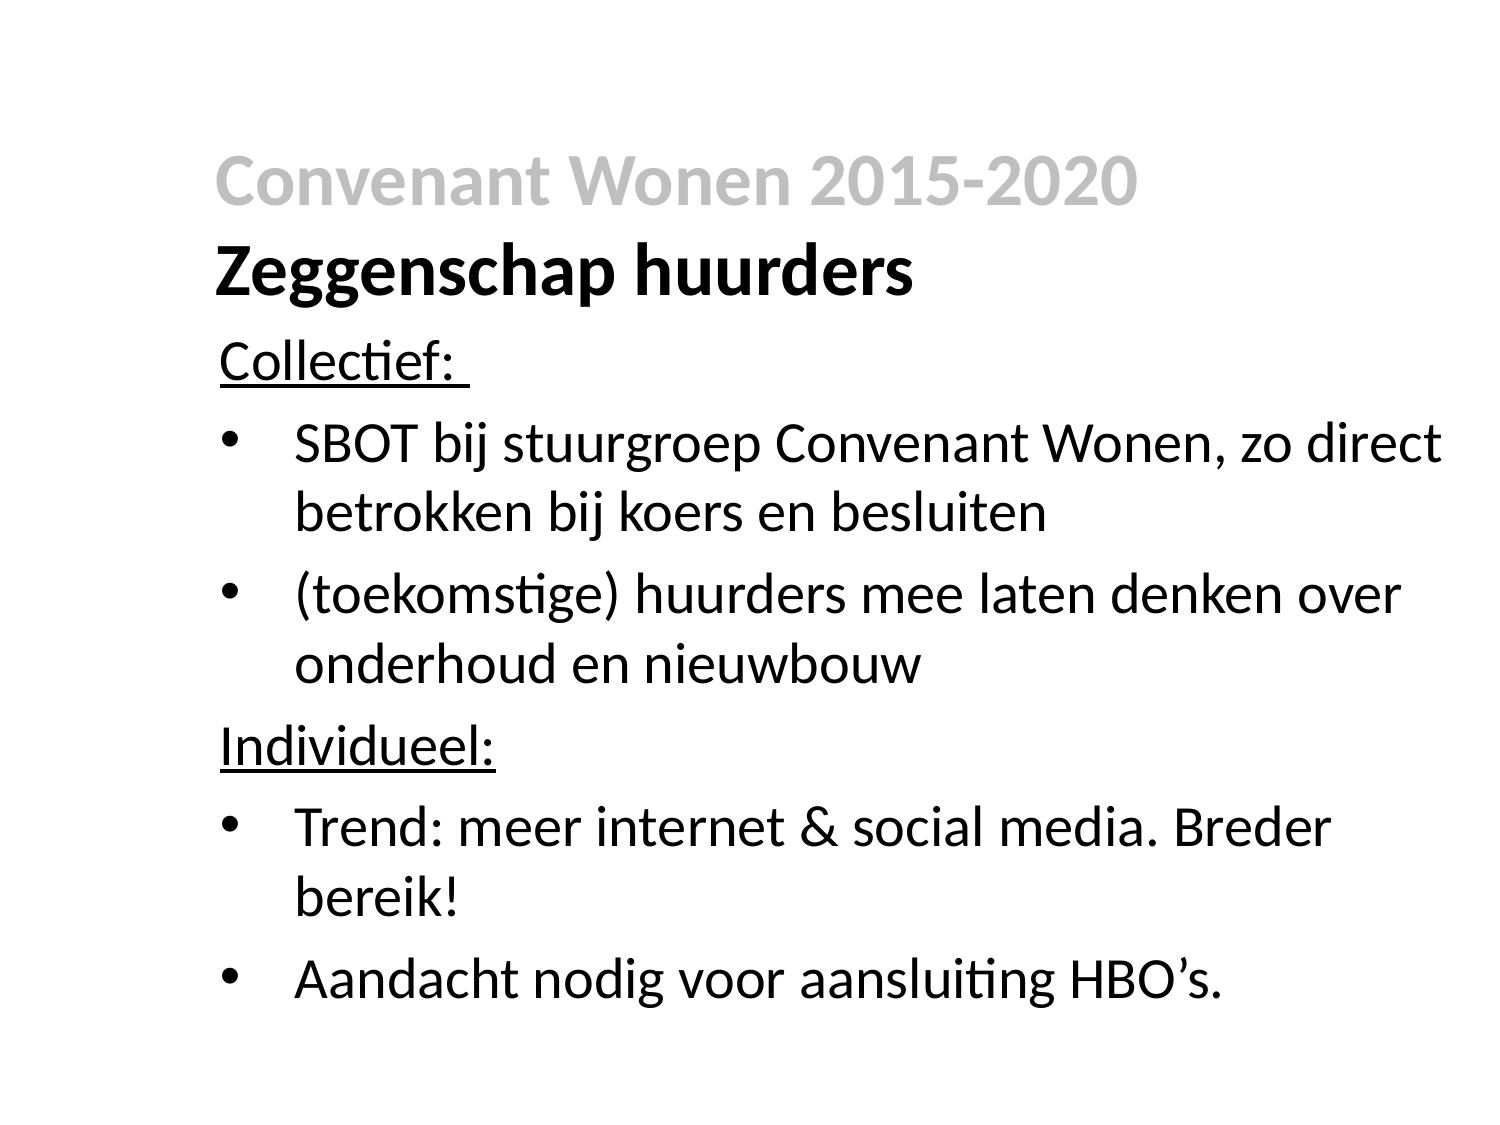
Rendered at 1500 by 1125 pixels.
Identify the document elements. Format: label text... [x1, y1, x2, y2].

text_box Convenant Wonen 2015-2020 Zeggenschap huurders [200, 121, 1382, 409]
text_box Collectief: SBOT bij stuurgroep Convenant Wonen, zo direct betrokken bij koers en besluiten (toekomstige) huurders mee laten denken over onderhoud en nieuwbouw Individueel: Trend: meer internet & social media. Breder bereik! Aandacht nodig voor aansluiting HBO’s. [204, 314, 1483, 988]
